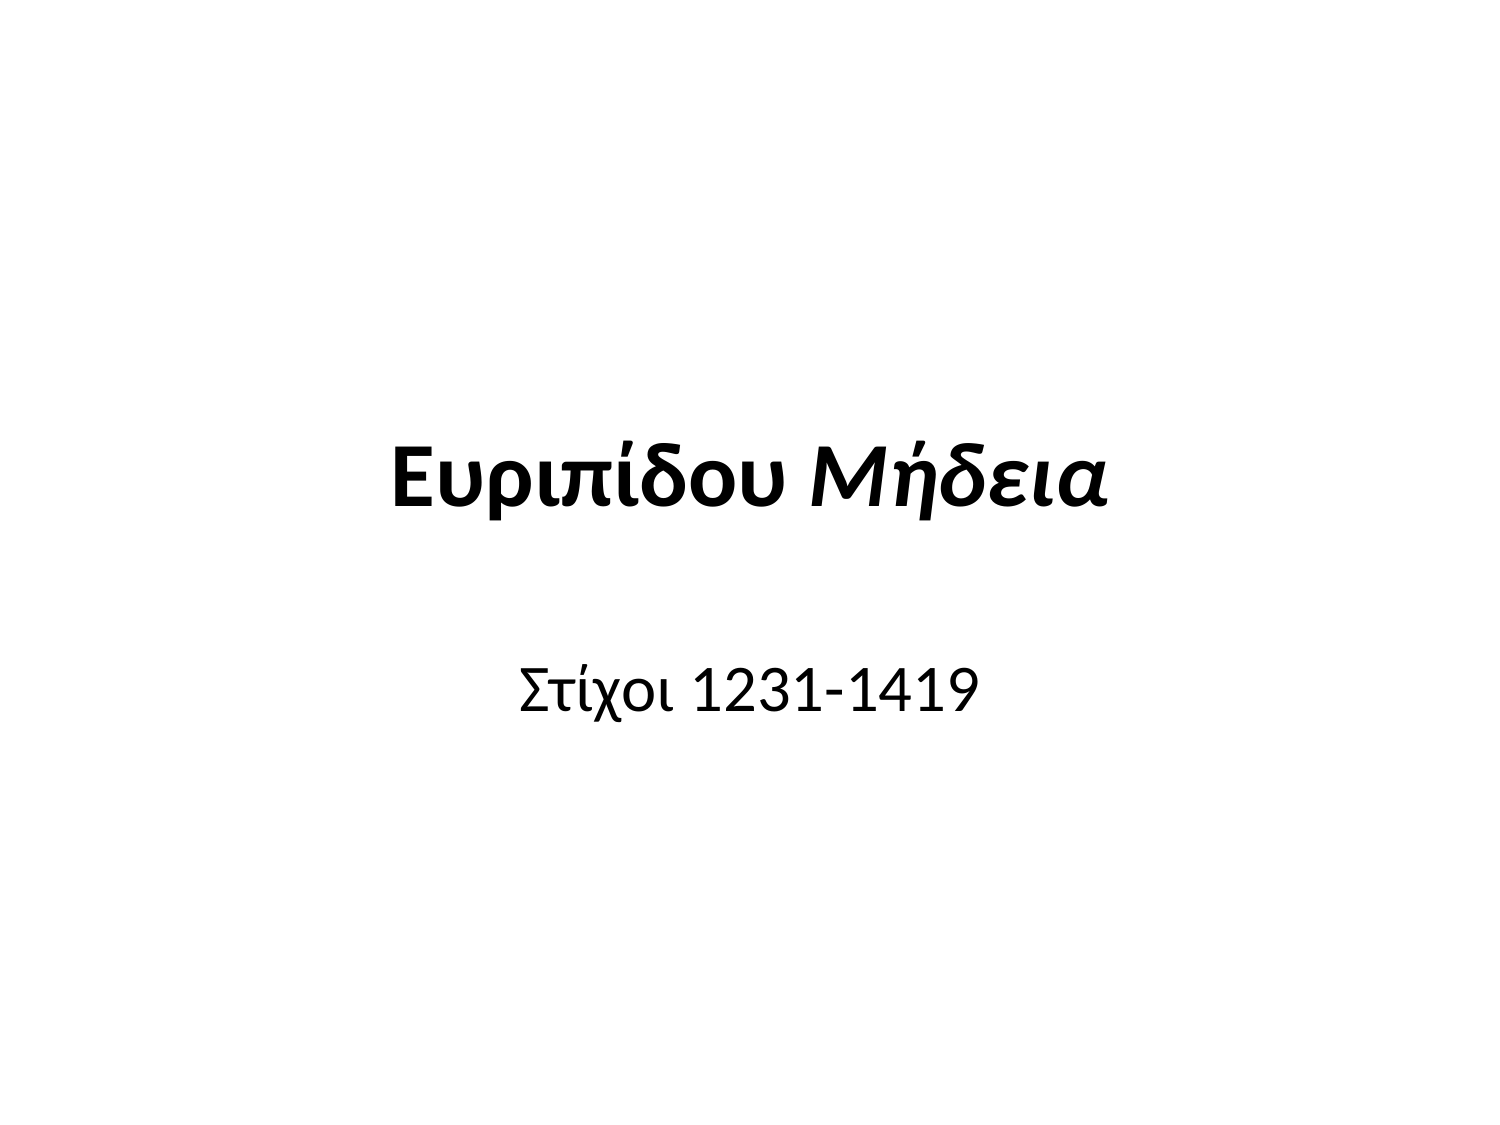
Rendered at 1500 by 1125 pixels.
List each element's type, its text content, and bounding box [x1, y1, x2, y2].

title Ευριπίδου Μήδεια [112, 349, 1388, 591]
subtitle Στίχοι 1231-1419 [112, 637, 1388, 925]
